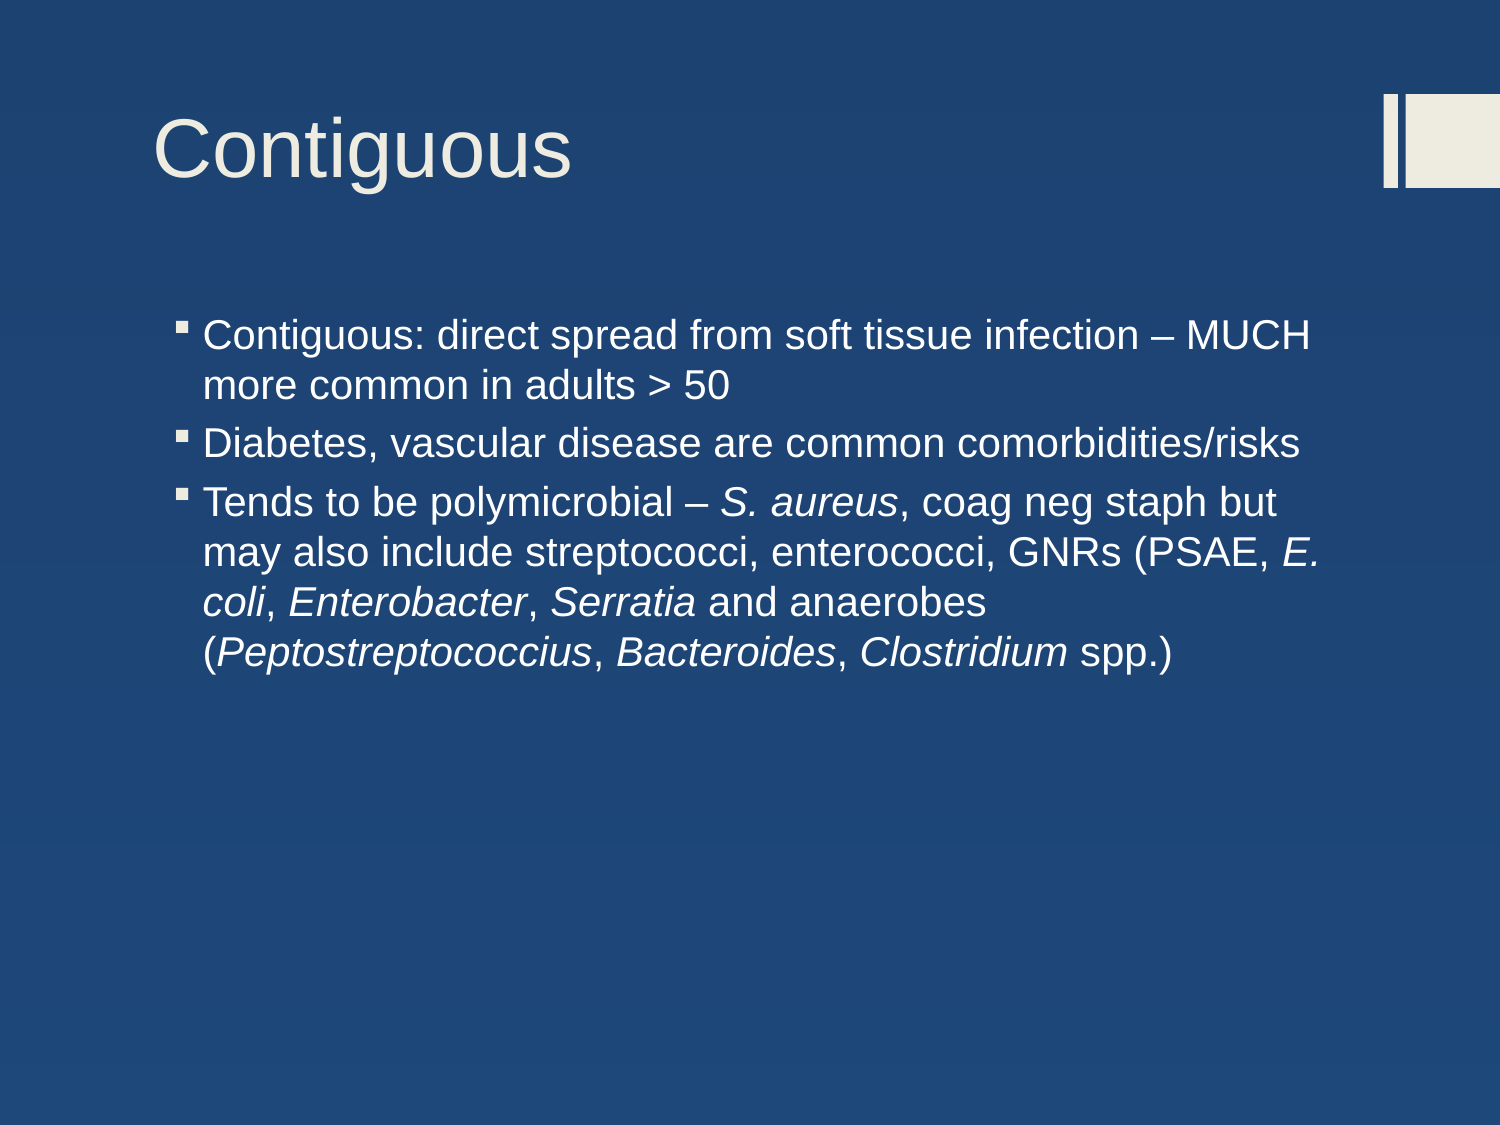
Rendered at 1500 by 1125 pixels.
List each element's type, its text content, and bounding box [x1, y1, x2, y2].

list Contiguous: direct spread from soft tissue infection – MUCH more common in adults > 50 Diabetes, vascular disease are common comorbidities/risks Tends to be polymicrobial – S. aureus, coag neg staph but may also include streptococci, enterococci, GNRs (PSAE, E. coli, Enterobacter, Serratia and anaerobes (Peptostreptococcius, Bacteroides, Clostridium spp.) [150, 299, 1350, 1035]
title Contiguous [137, 12, 1338, 202]
